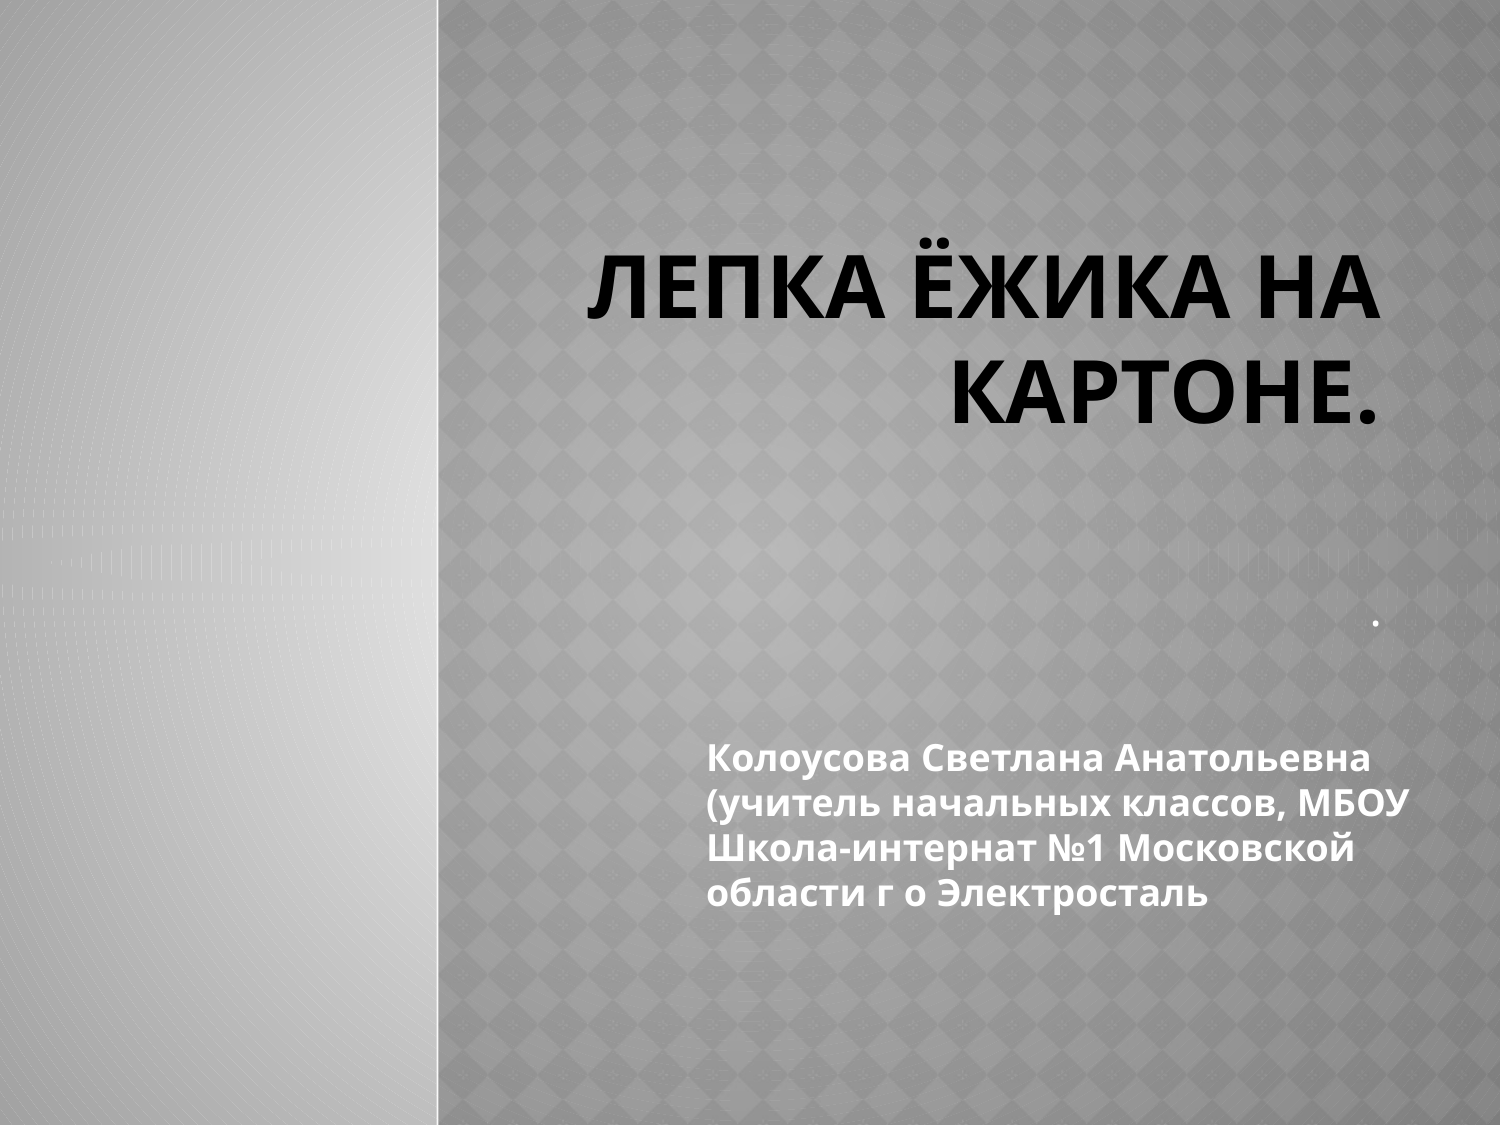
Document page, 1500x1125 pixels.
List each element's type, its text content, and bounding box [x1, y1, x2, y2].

title Лепка ёжика на картоне. [550, 140, 1389, 441]
text_box Колоусова Светлана Анатольевна (учитель начальных классов, МБОУ Школа-интернат №1 Московской области г о Электросталь [691, 726, 1442, 922]
subtitle . [550, 580, 1390, 762]
